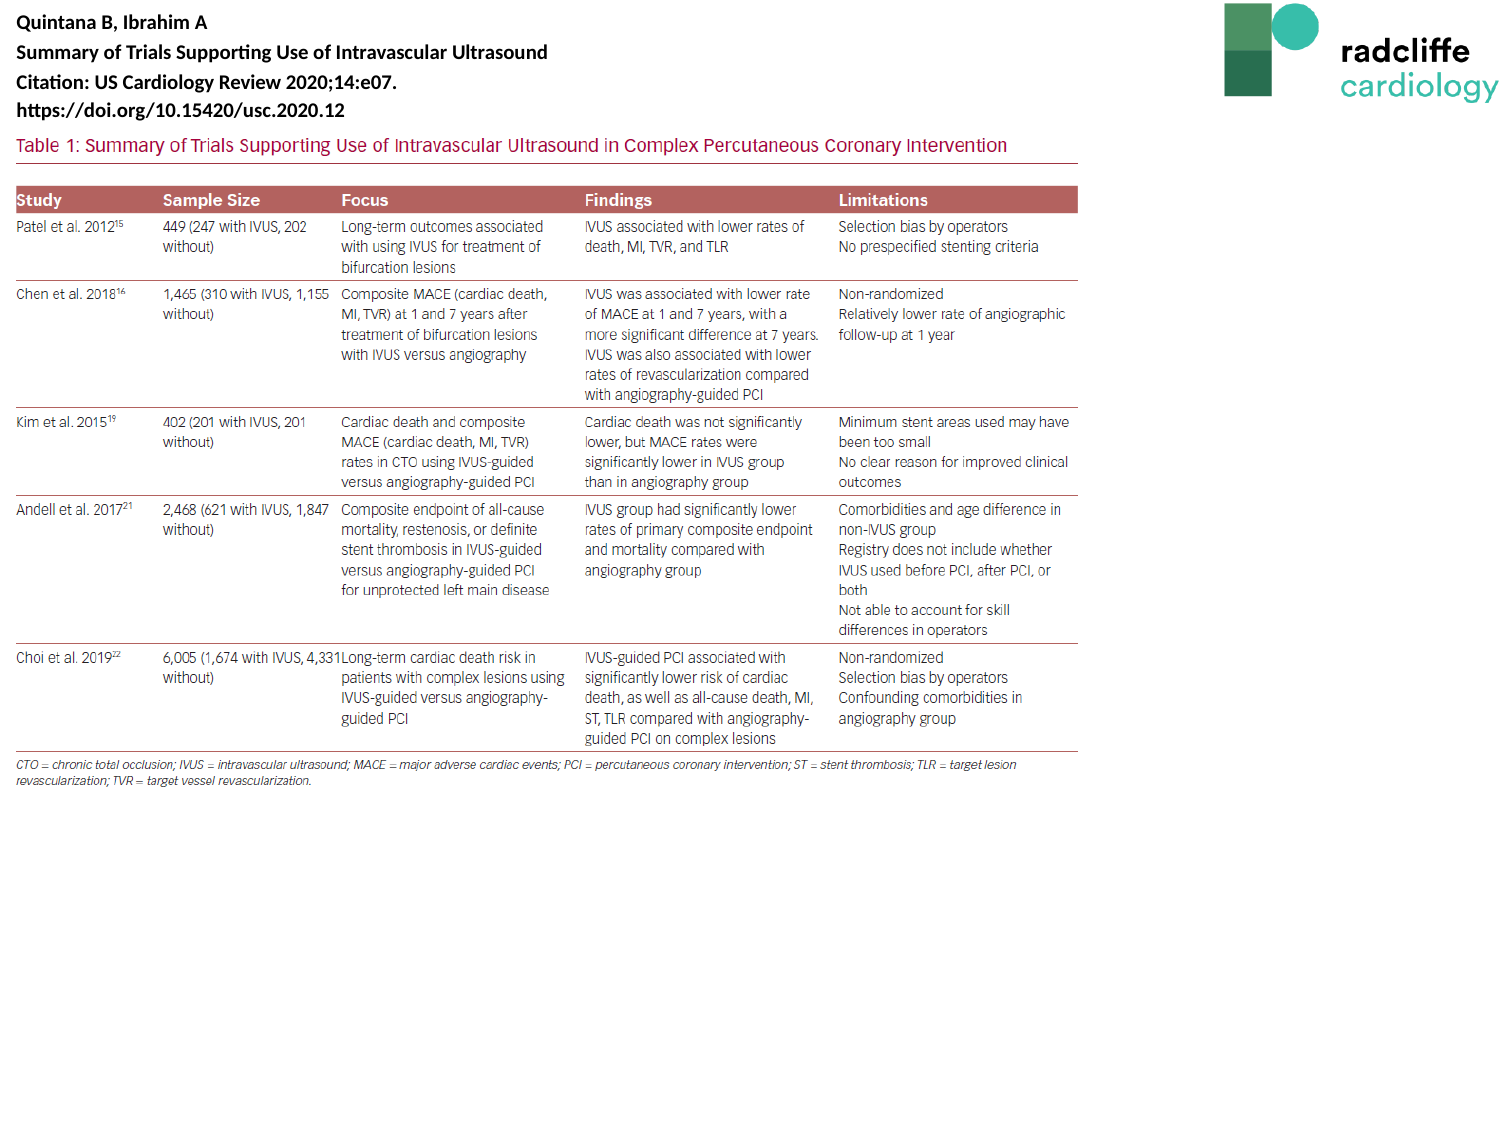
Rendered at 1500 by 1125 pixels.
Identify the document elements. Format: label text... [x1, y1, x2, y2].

text_box Citation: US Cardiology Review 2020;14:e07. [1, 60, 1224, 89]
picture [1224, 1, 1499, 104]
text_box Quintana B, Ibrahim A [1, 1, 939, 31]
text_box https://doi.org/10.15420/usc.2020.12 [1, 89, 1500, 129]
text_box Summary of Trials Supporting Use of Intravascular Ultrasound [1, 31, 1224, 60]
picture [1, 124, 1096, 802]
